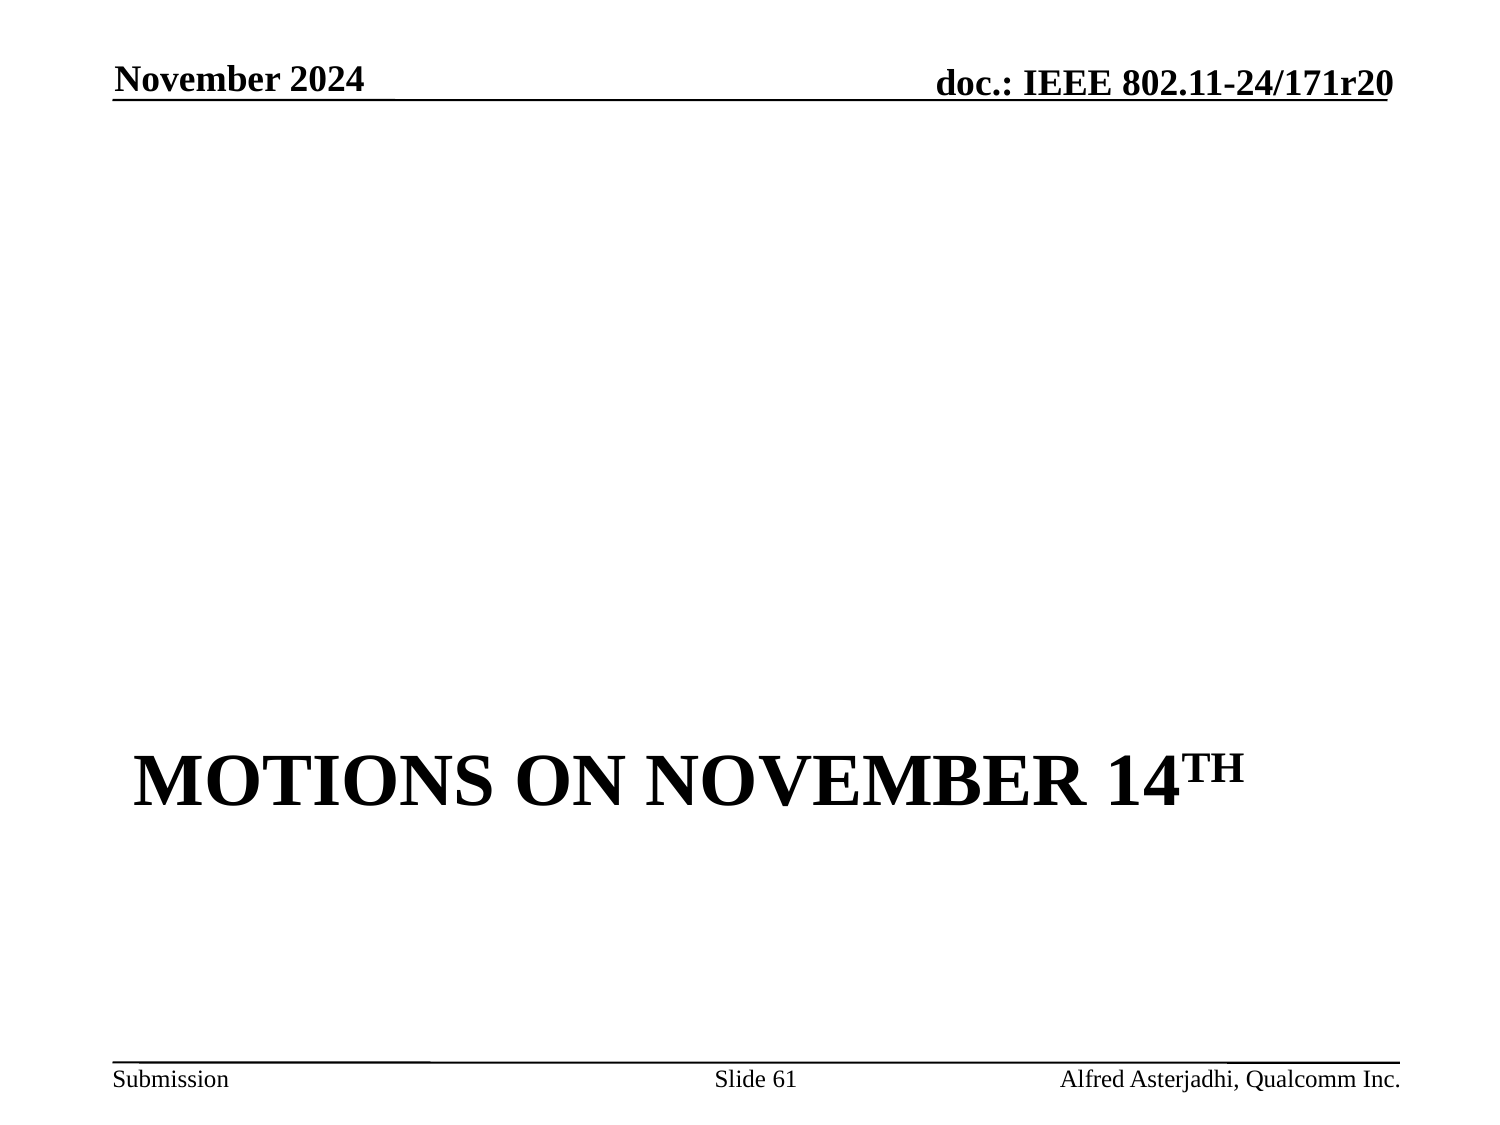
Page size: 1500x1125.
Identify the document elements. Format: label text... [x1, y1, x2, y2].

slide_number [114, 54, 423, 100]
slide_number Slide 61 [712, 1061, 800, 1123]
footer Alfred Asterjadhi, Qualcomm Inc. [878, 1061, 1402, 1093]
title Motions on November 14th [118, 722, 1394, 947]
